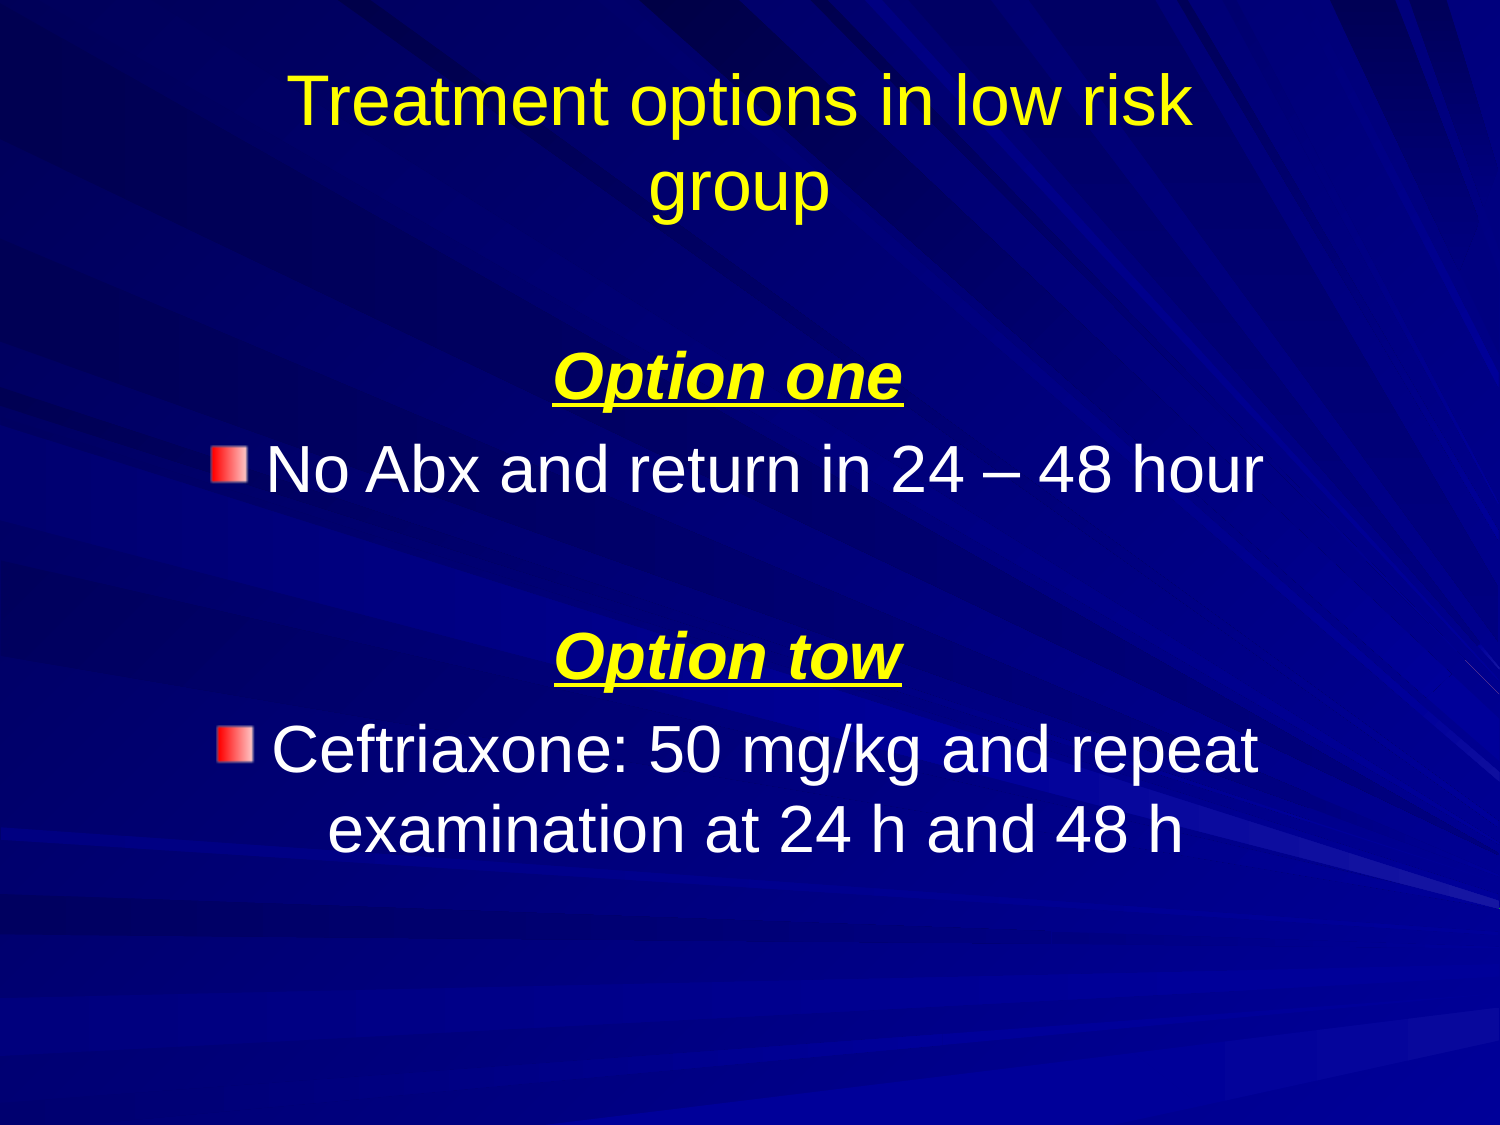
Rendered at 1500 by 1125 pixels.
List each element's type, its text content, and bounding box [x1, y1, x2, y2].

title Treatment options in low risk group [74, 45, 1426, 234]
picture [215, 724, 258, 767]
picture [209, 444, 252, 487]
list Option one No Abx and return in 24 – 48 hour Option tow Ceftriaxone: 50 mg/kg and repeat examination at 24 h and 48 h [62, 324, 1413, 1068]
